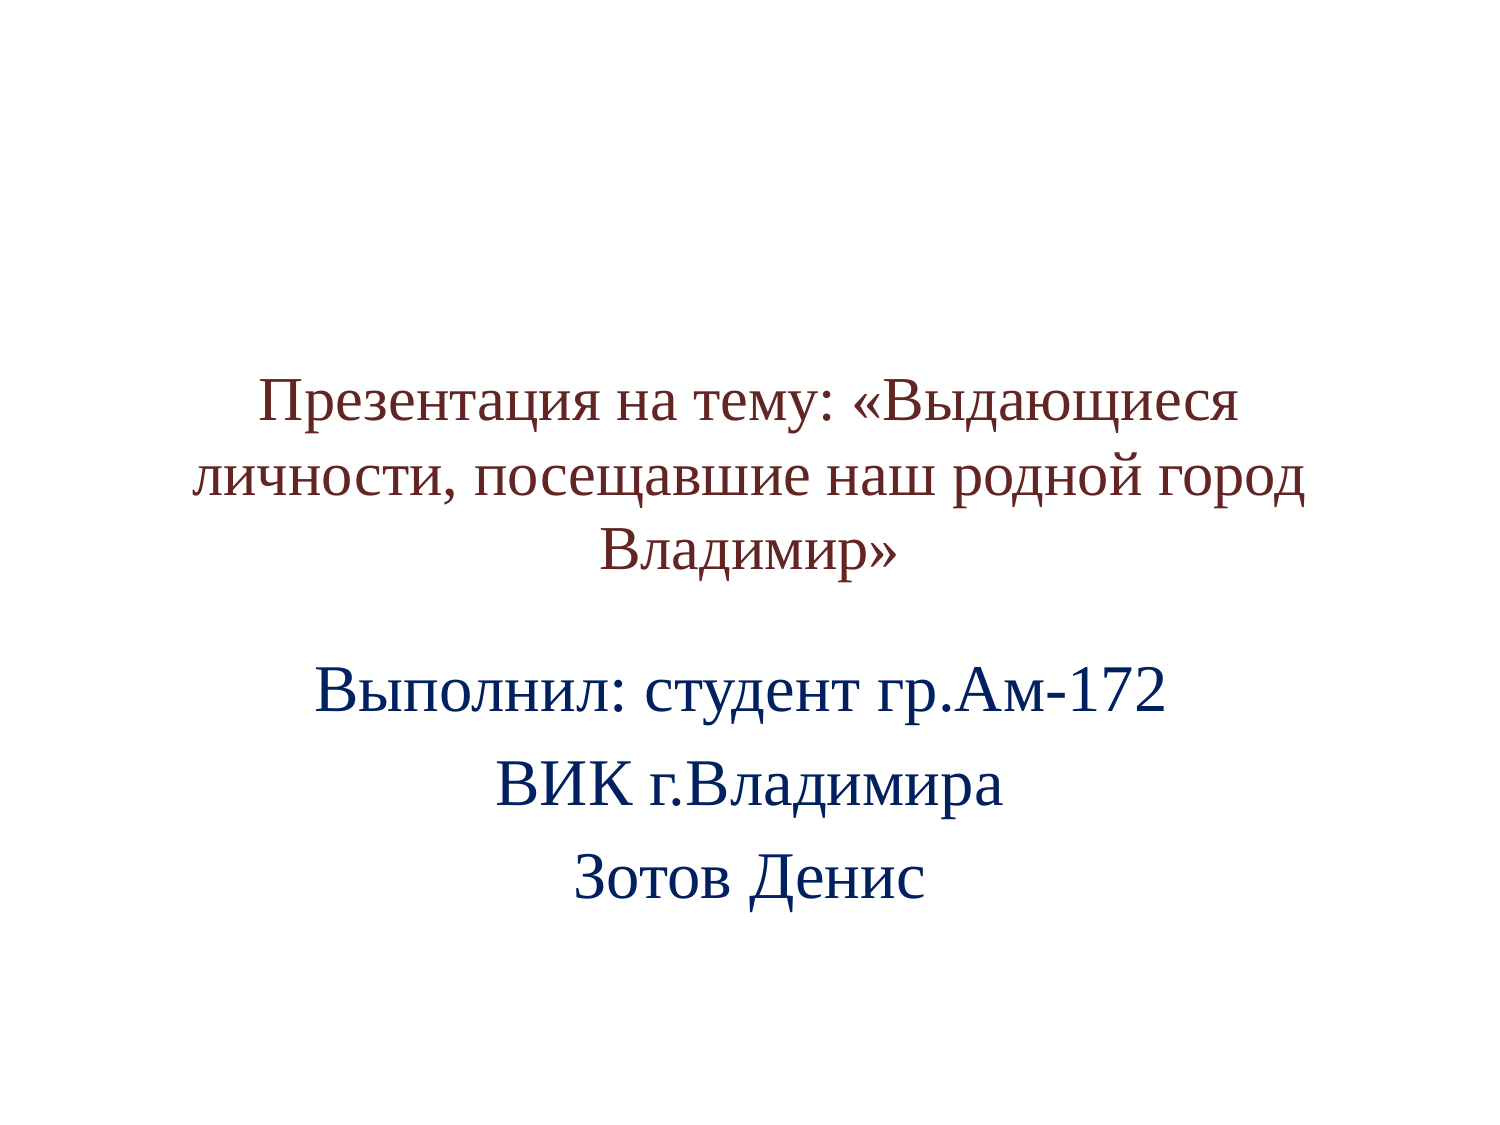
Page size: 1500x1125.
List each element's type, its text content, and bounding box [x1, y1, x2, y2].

subtitle Выполнил: студент гр.Ам-172 ВИК г.Владимира Зотов Денис [225, 637, 1275, 925]
title Презентация на тему: «Выдающиеся личности, посещавшие наш родной город Владимир» [112, 349, 1388, 591]
